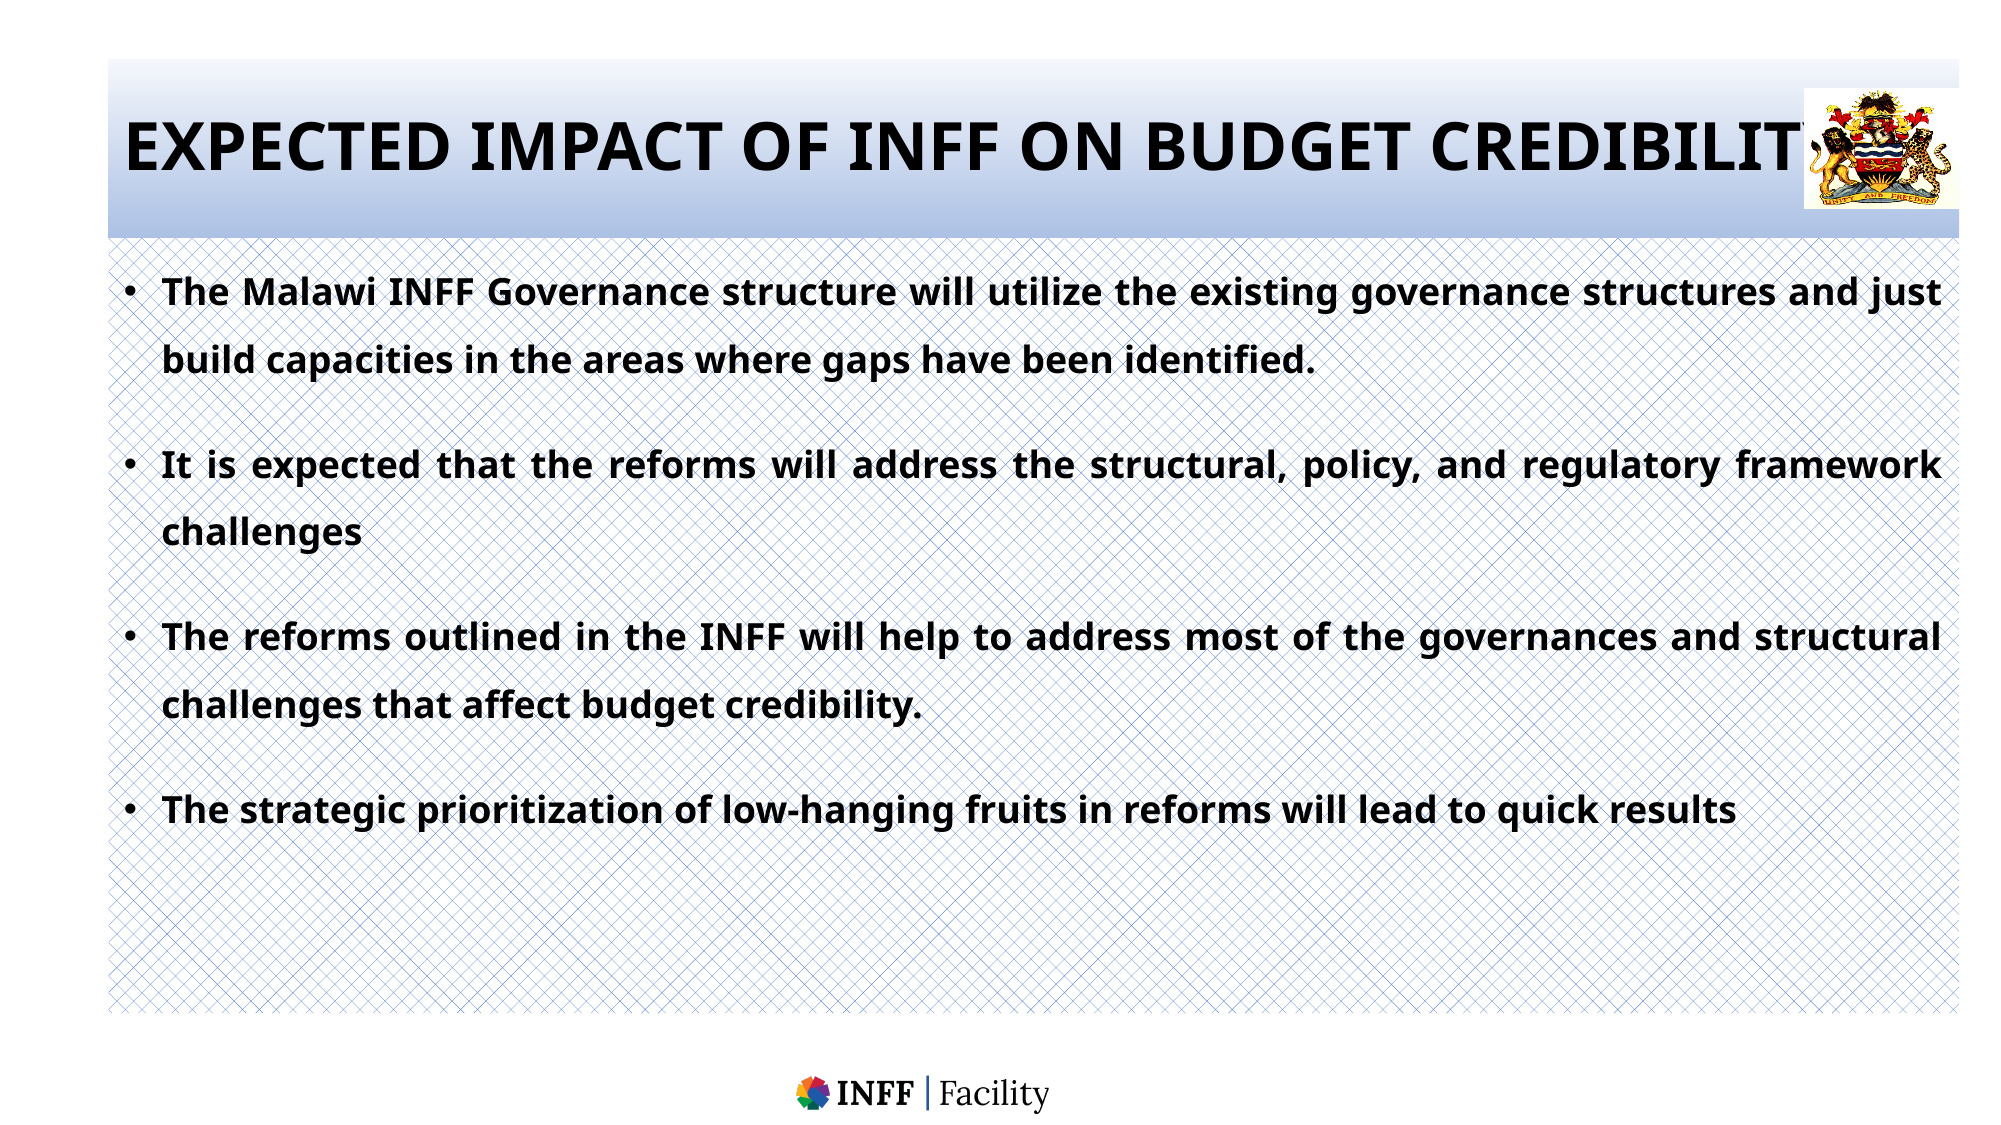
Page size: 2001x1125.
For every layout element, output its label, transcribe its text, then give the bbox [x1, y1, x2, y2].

picture [796, 1074, 1049, 1114]
picture [1804, 88, 1960, 209]
title EXPECTED IMPACT OF INFF ON BUDGET CREDIBILITY [108, 59, 1960, 238]
list The Malawi INFF Governance structure will utilize the existing governance structures and just build capacities in the areas where gaps have been identified. It is expected that the reforms will address the structural, policy, and regulatory framework challenges The reforms outlined in the INFF will help to address most of the governances and structural challenges that affect budget credibility. The strategic prioritization of low-hanging fruits in reforms will lead to quick results [108, 238, 1960, 1014]
